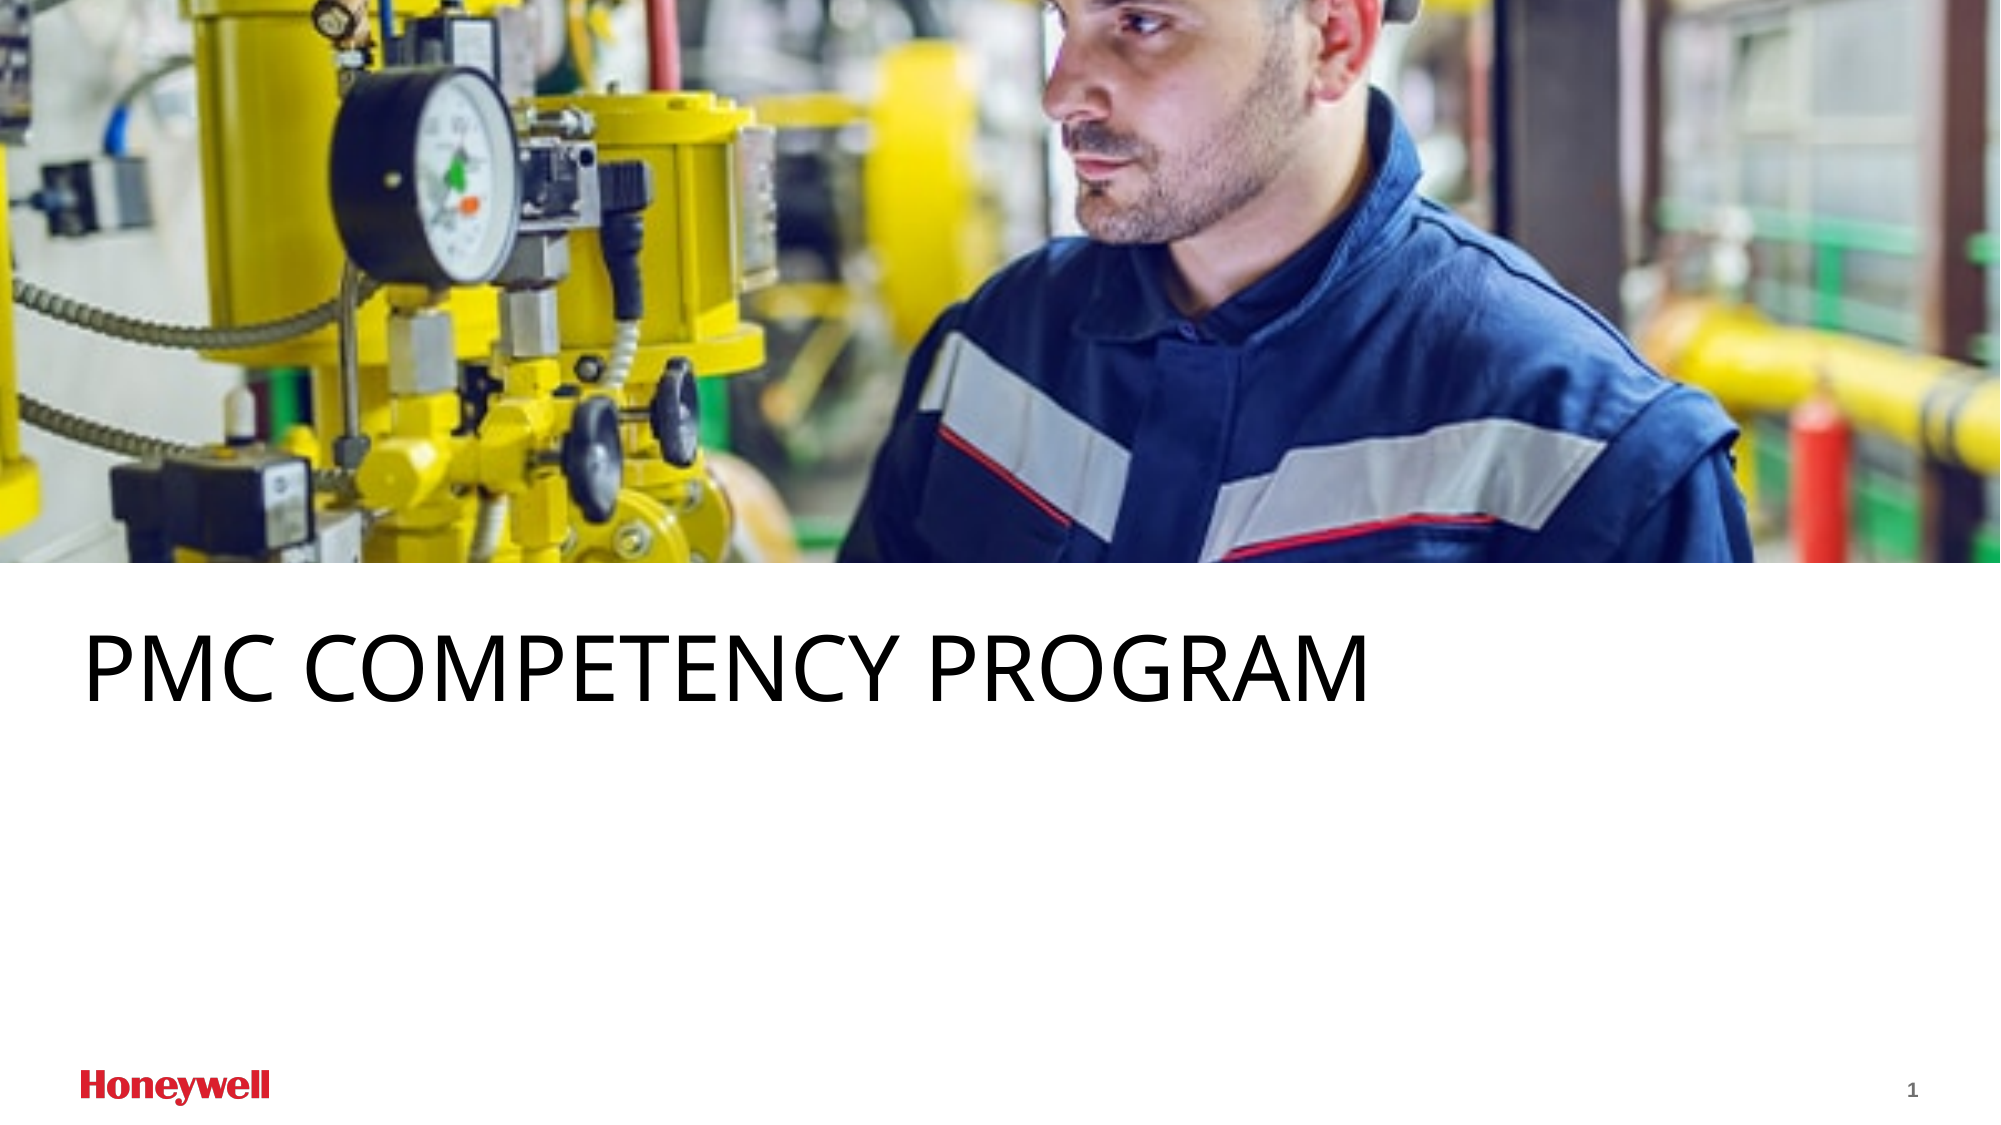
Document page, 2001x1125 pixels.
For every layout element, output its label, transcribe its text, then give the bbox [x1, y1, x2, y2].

picture [81, 1070, 269, 1106]
title PMC COMPETENCY PROGRAM [81, 631, 1457, 838]
picture [0, 0, 2000, 563]
slide_number 1 [1837, 1062, 1919, 1102]
